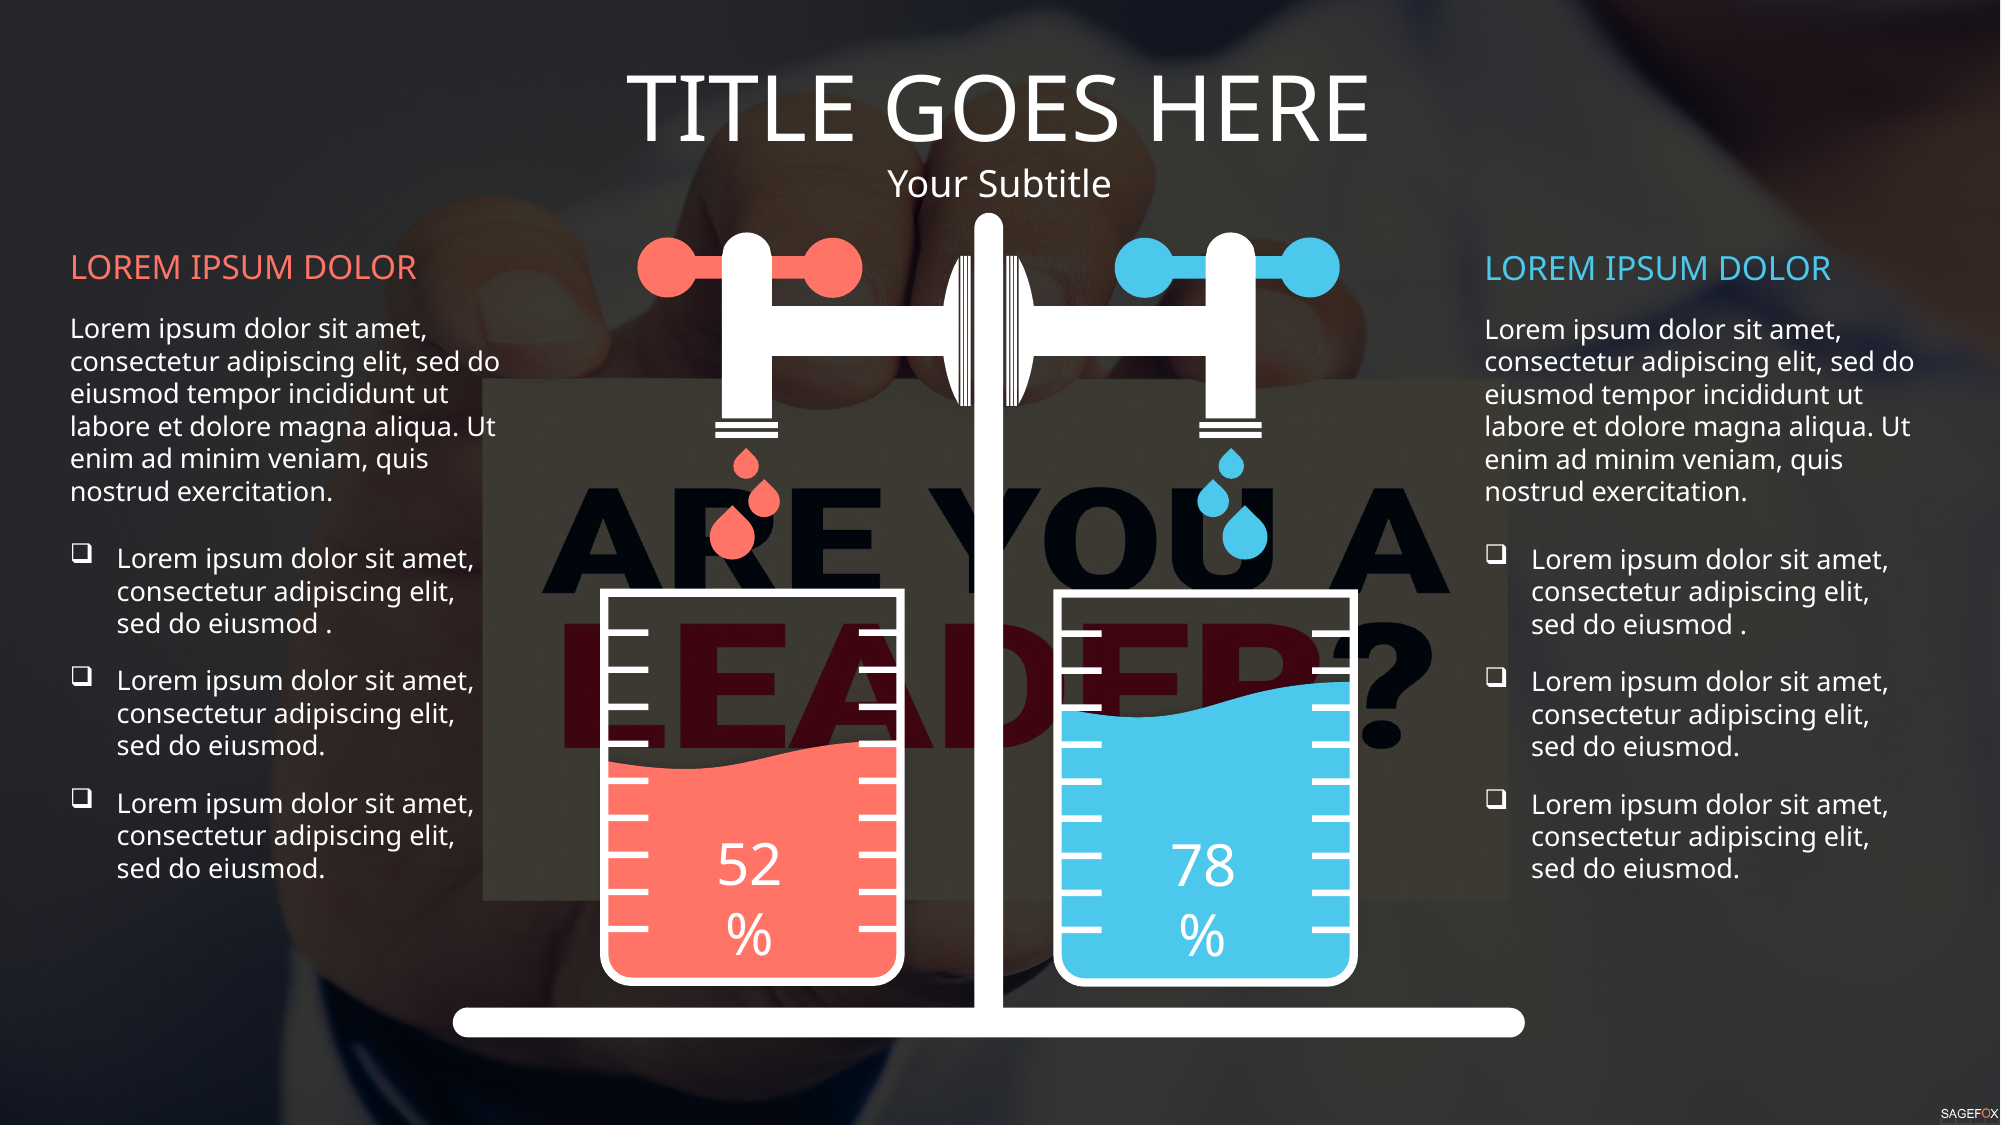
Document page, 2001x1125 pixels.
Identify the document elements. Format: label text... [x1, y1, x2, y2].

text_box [1197, 453, 1268, 560]
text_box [1055, 593, 1356, 983]
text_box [1006, 232, 1340, 438]
text_box LOREM IPSUM DOLOR Lorem ipsum dolor sit amet, consectetur adipiscing elit, sed do eiusmod tempor incididunt ut labore et dolore magna aliqua. Ut enim ad minim veniam, quis nostrud exercitation. Lorem ipsum dolor sit amet, consectetur adipiscing elit, sed do eiusmod . Lorem ipsum dolor sit amet, consectetur adipiscing elit, sed do eiusmod. Lorem ipsum dolor sit amet, consectetur adipiscing elit, sed do eiusmod. [55, 239, 516, 891]
text_box [451, 1006, 1526, 1039]
picture [0, 0, 2001, 1125]
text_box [709, 453, 780, 560]
text_box TITLE GOES HERE Your Subtitle [548, 42, 1452, 212]
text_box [637, 232, 971, 438]
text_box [602, 592, 903, 982]
text_box [973, 211, 1005, 1024]
text_box LOREM IPSUM DOLOR Lorem ipsum dolor sit amet, consectetur adipiscing elit, sed do eiusmod tempor incididunt ut labore et dolore magna aliqua. Ut enim ad minim veniam, quis nostrud exercitation. Lorem ipsum dolor sit amet, consectetur adipiscing elit, sed do eiusmod . Lorem ipsum dolor sit amet, consectetur adipiscing elit, sed do eiusmod. Lorem ipsum dolor sit amet, consectetur adipiscing elit, sed do eiusmod. [1469, 239, 1931, 892]
